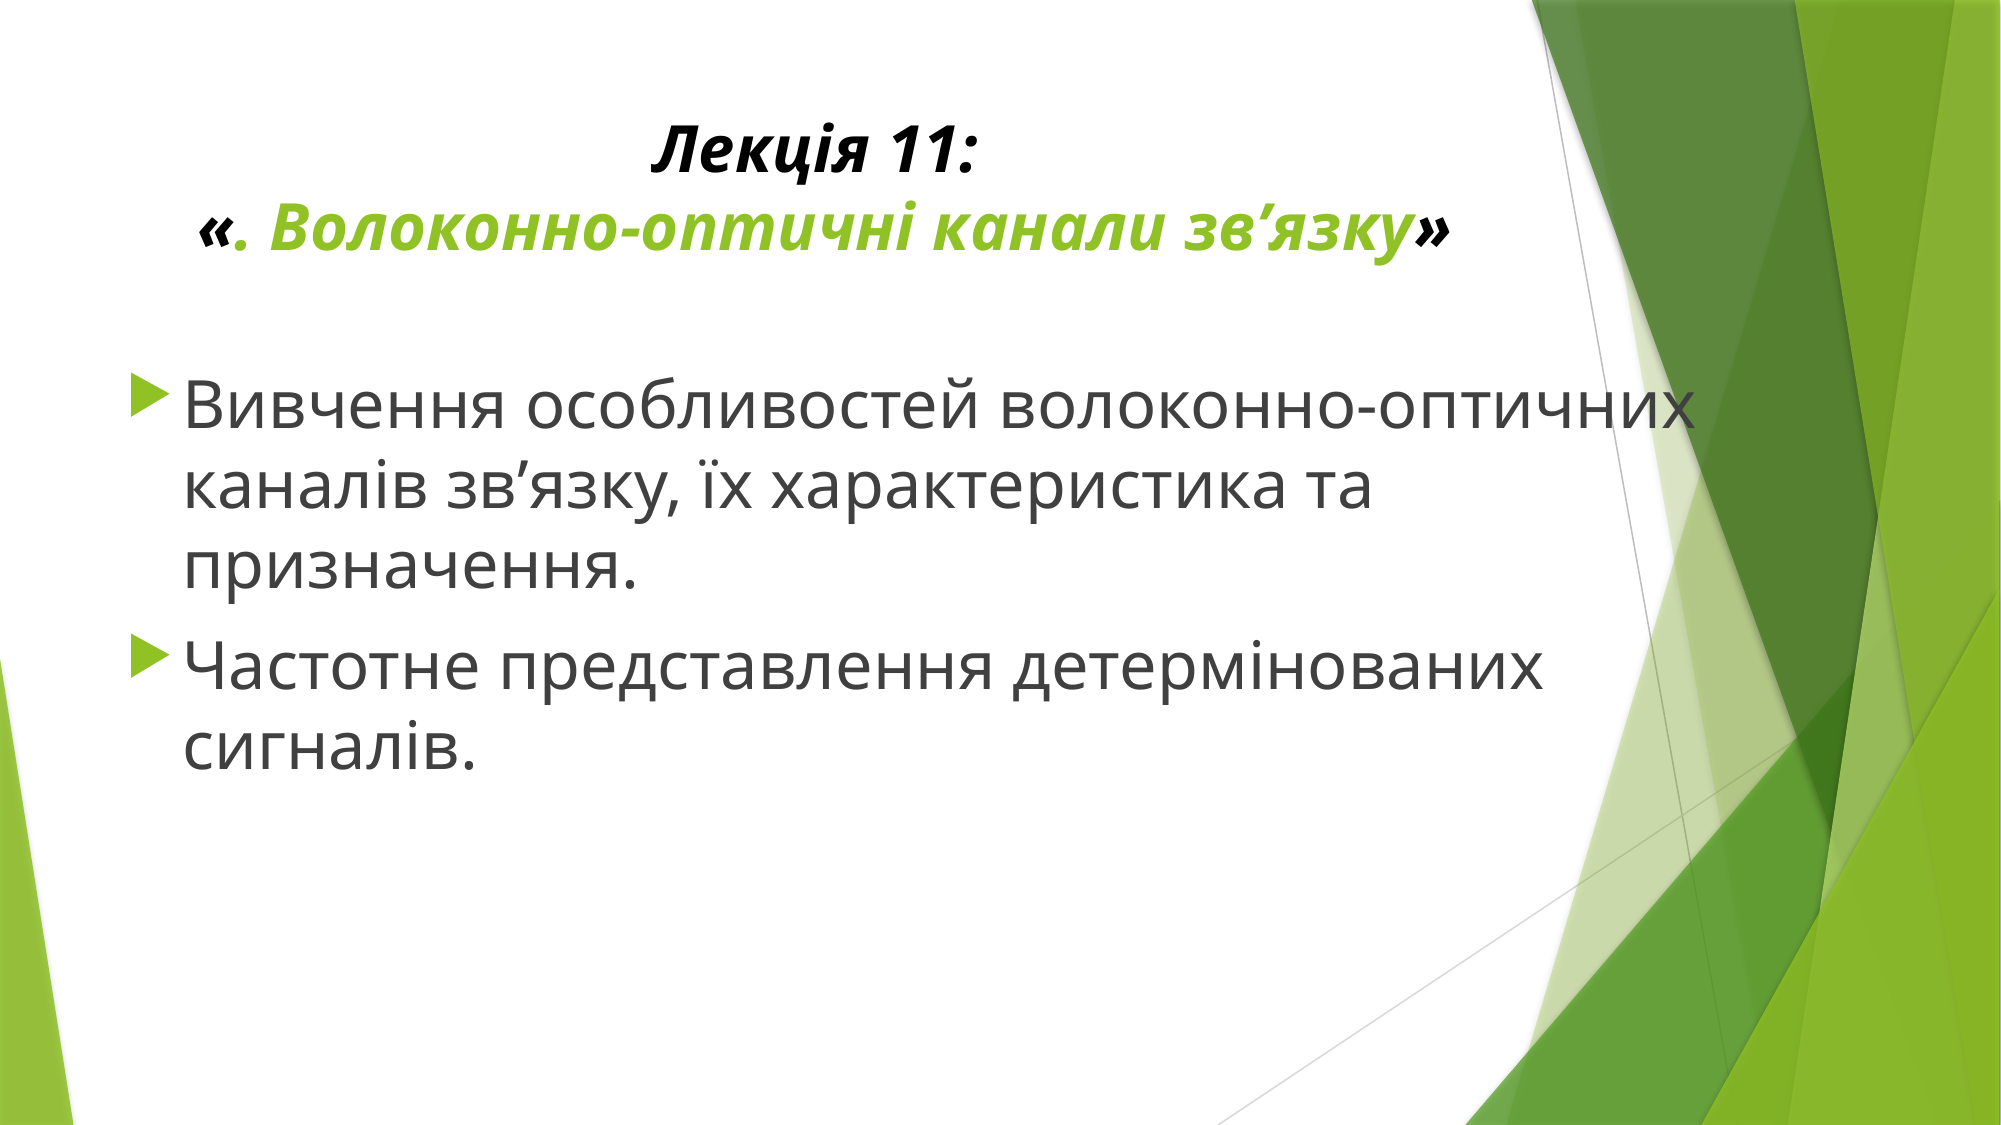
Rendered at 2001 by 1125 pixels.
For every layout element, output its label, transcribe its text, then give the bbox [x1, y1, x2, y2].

title Лекція 11: «. Волоконно-оптичні канали зв’язку» [111, 99, 1522, 354]
list Вивчення особливостей волоконно-оптичних каналів зв’язку, їх характеристика та призначення. Частотне представлення детермінованих сигналів. [111, 354, 1715, 992]
